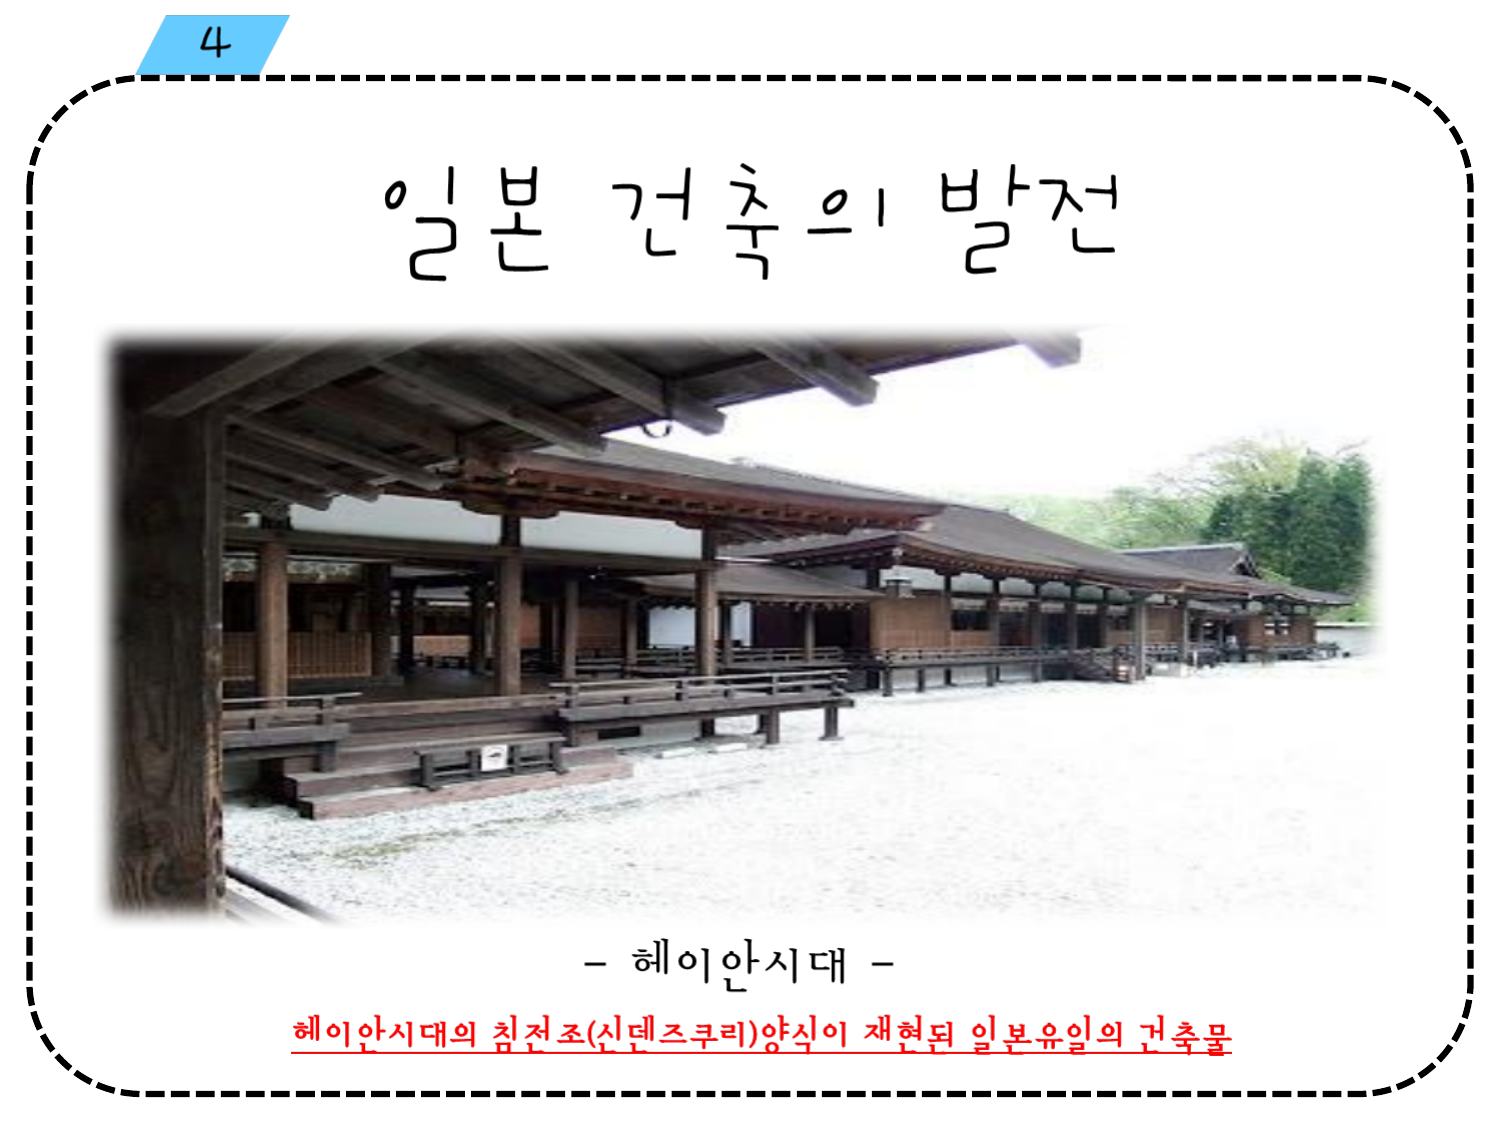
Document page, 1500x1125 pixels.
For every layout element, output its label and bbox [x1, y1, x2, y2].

text_box [27, 75, 1473, 1097]
picture [93, 0, 1389, 993]
picture [206, 1011, 1318, 1087]
